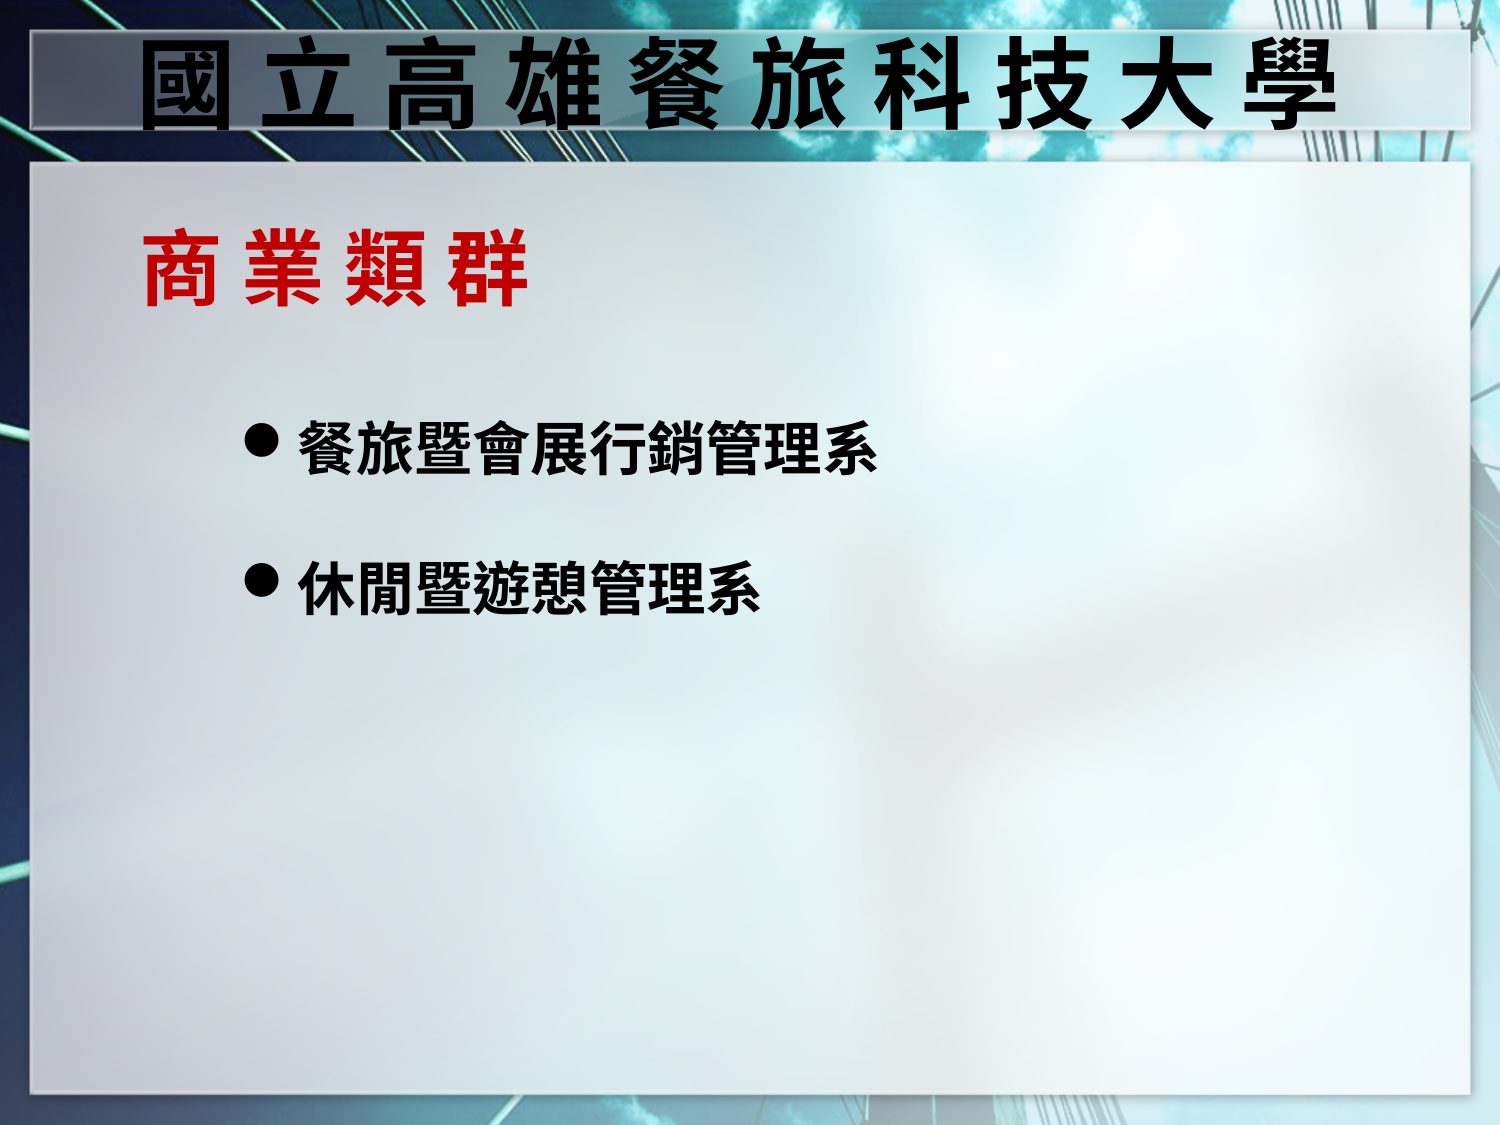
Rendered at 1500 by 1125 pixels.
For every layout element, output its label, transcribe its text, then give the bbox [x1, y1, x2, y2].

text_box 國 立 高 雄 餐 旅 科 技 大 學 [121, 13, 1379, 149]
text_box 商 業 類 群 [125, 208, 613, 324]
text_box 餐旅暨會展行銷管理系 休閒暨遊憩管理系 [149, 405, 969, 840]
picture [0, 0, 1500, 1125]
